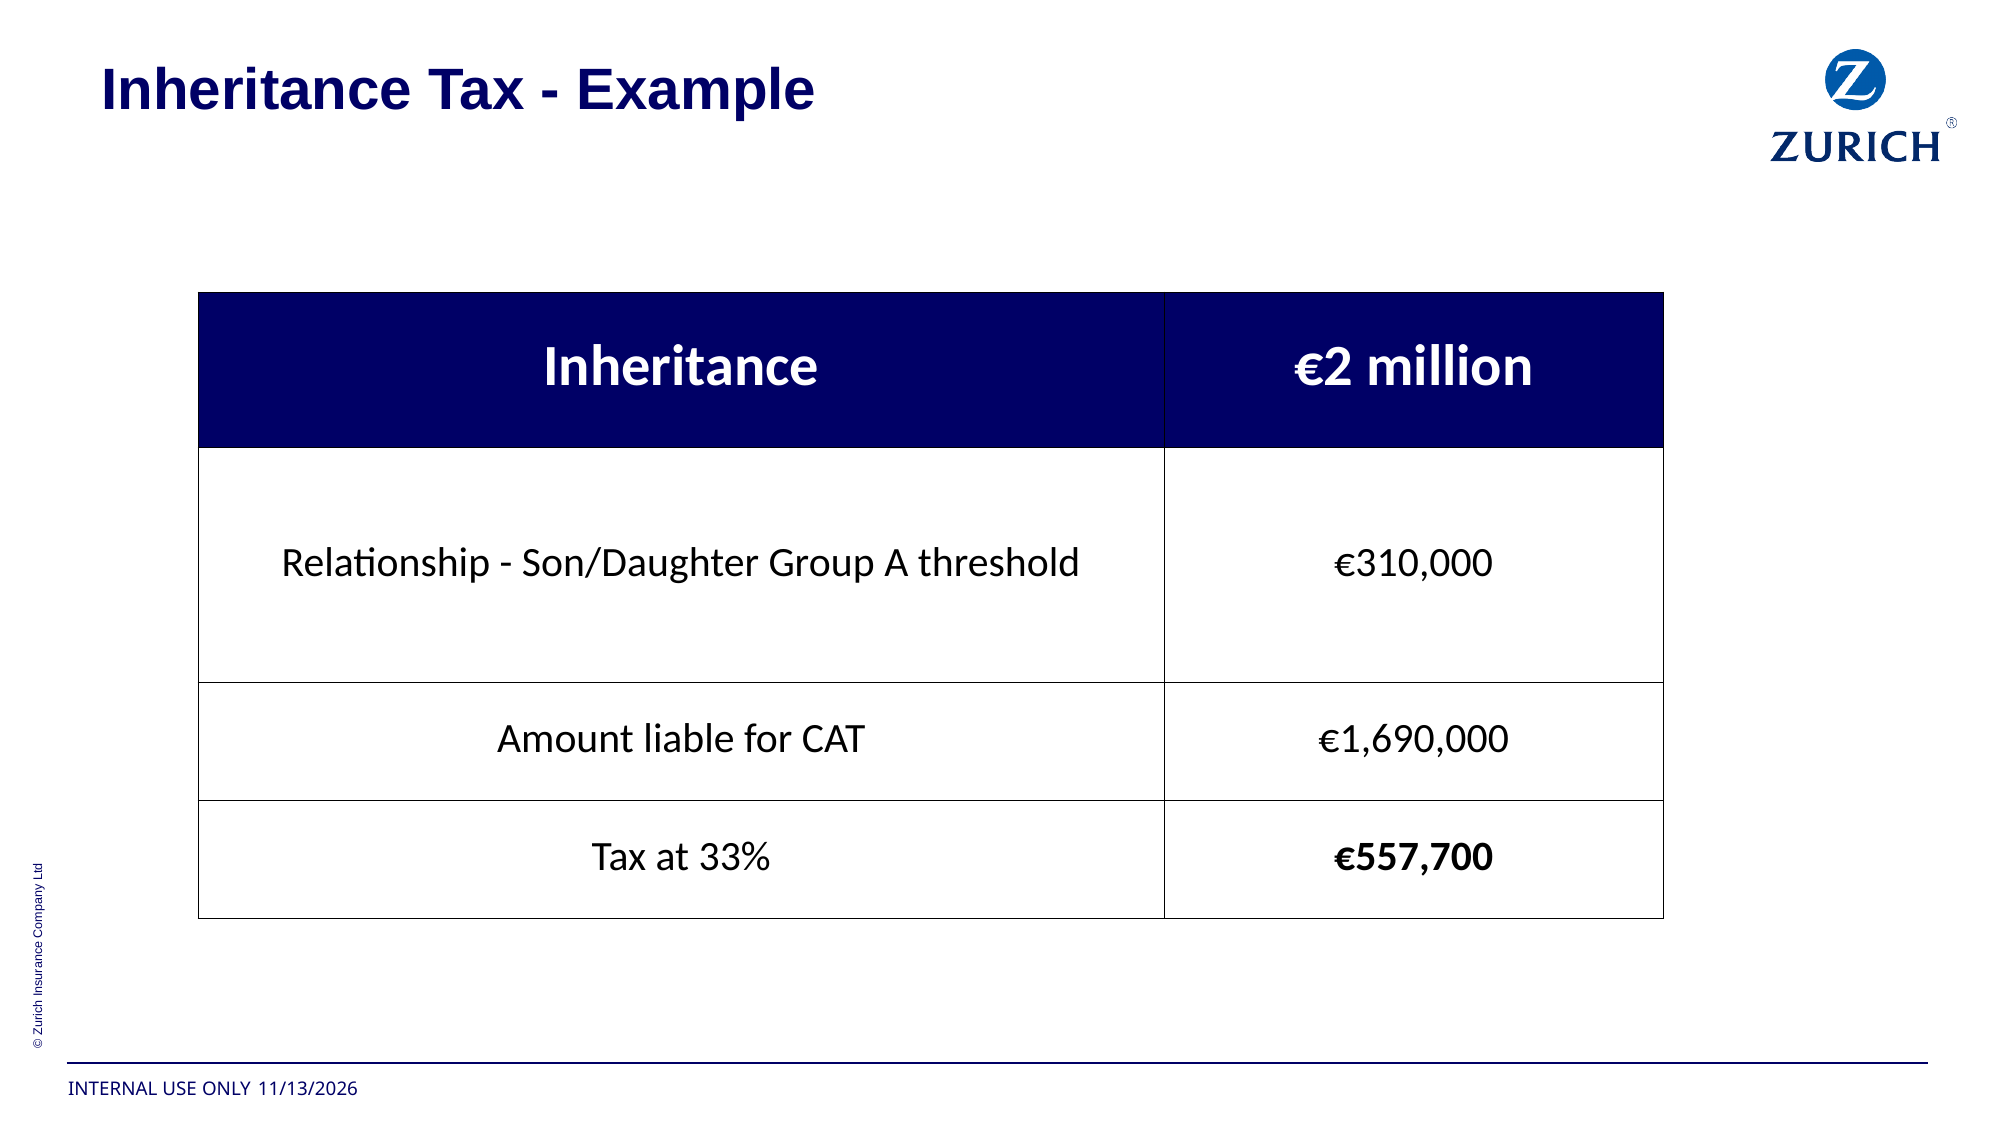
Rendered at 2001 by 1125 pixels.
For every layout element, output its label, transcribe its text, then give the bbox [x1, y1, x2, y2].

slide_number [257, 1077, 436, 1103]
table_cell €310,000 [1165, 448, 1663, 682]
table_header Inheritance [199, 293, 1164, 447]
table_cell €557,700 [1165, 801, 1663, 918]
table_cell €1,690,000 [1165, 683, 1663, 800]
picture [1770, 49, 1957, 162]
table_cell Amount liable for CAT [199, 683, 1164, 800]
table_cell Relationship - Son/Daughter Group A threshold [199, 448, 1164, 682]
table_cell Tax at 33% [199, 801, 1164, 918]
title Inheritance Tax - Example [86, 51, 1584, 219]
table_header €2 million [1165, 293, 1663, 447]
